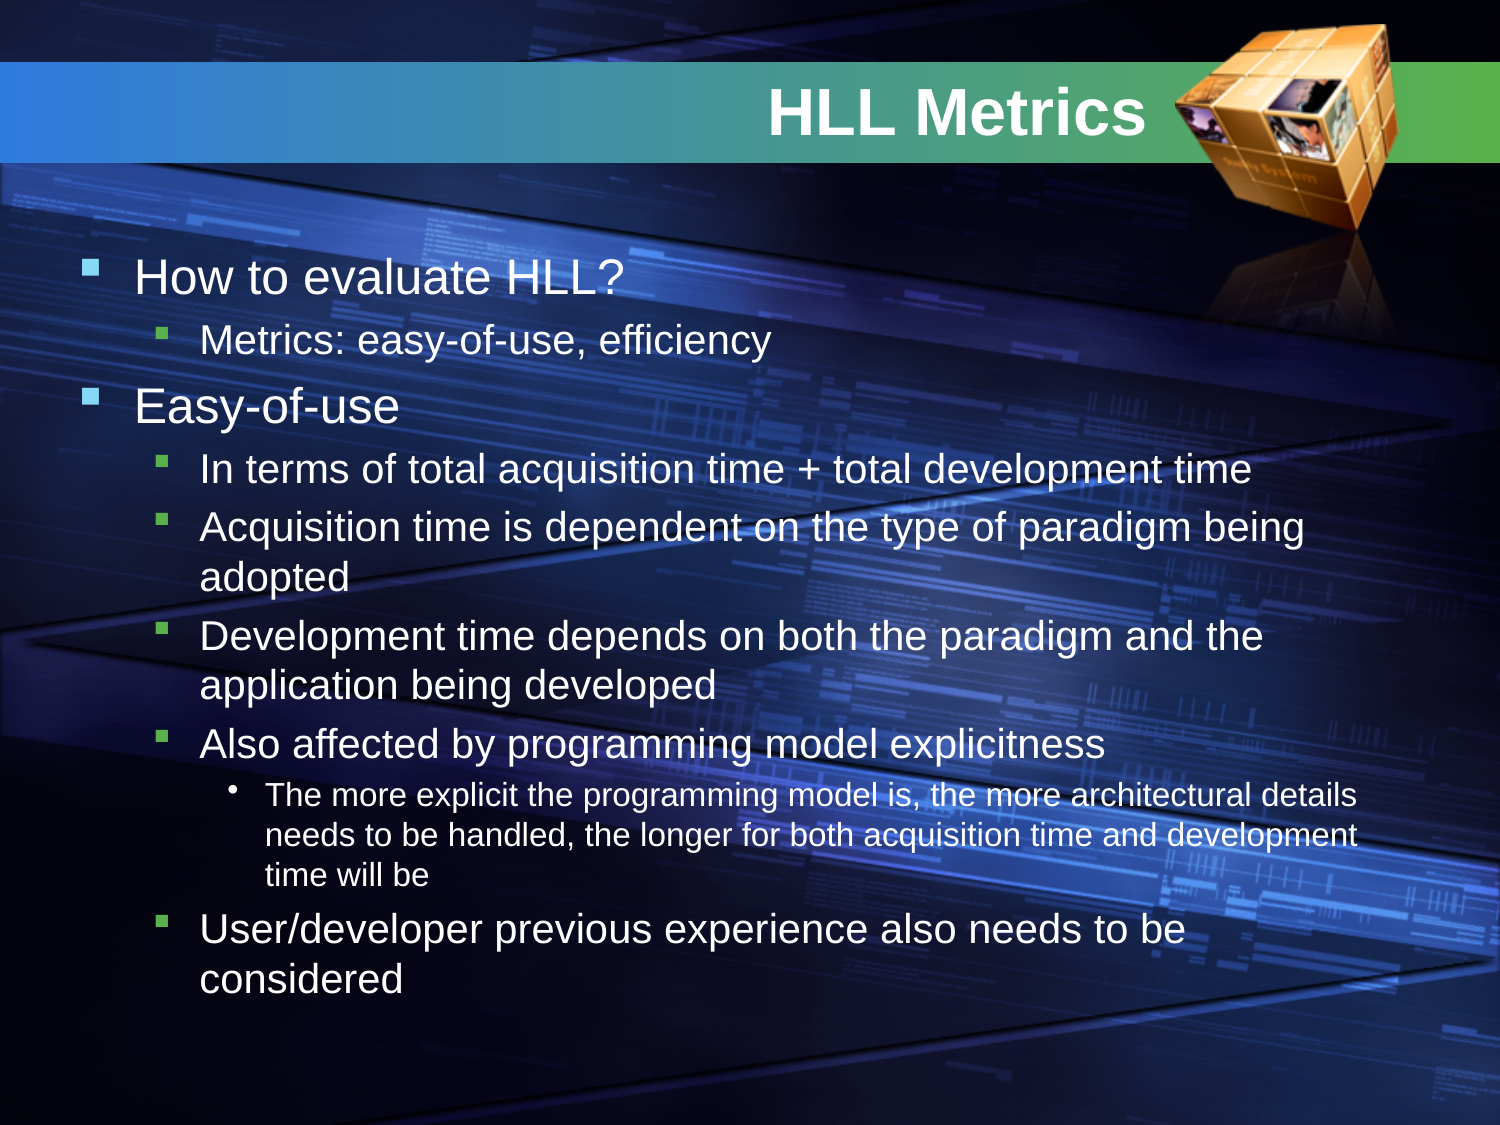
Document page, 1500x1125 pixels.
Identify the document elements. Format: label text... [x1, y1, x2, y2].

title HLL Metrics [74, 62, 1163, 156]
list How to evaluate HLL? Metrics: easy-of-use, efficiency Easy-of-use In terms of total acquisition time + total development time Acquisition time is dependent on the type of paradigm being adopted Development time depends on both the paradigm and the application being developed Also affected by programming model explicitness The more explicit the programming model is, the more architectural details needs to be handled, the longer for both acquisition time and development time will be User/developer previous experience also needs to be considered [62, 237, 1376, 1063]
picture [0, 0, 1500, 1125]
